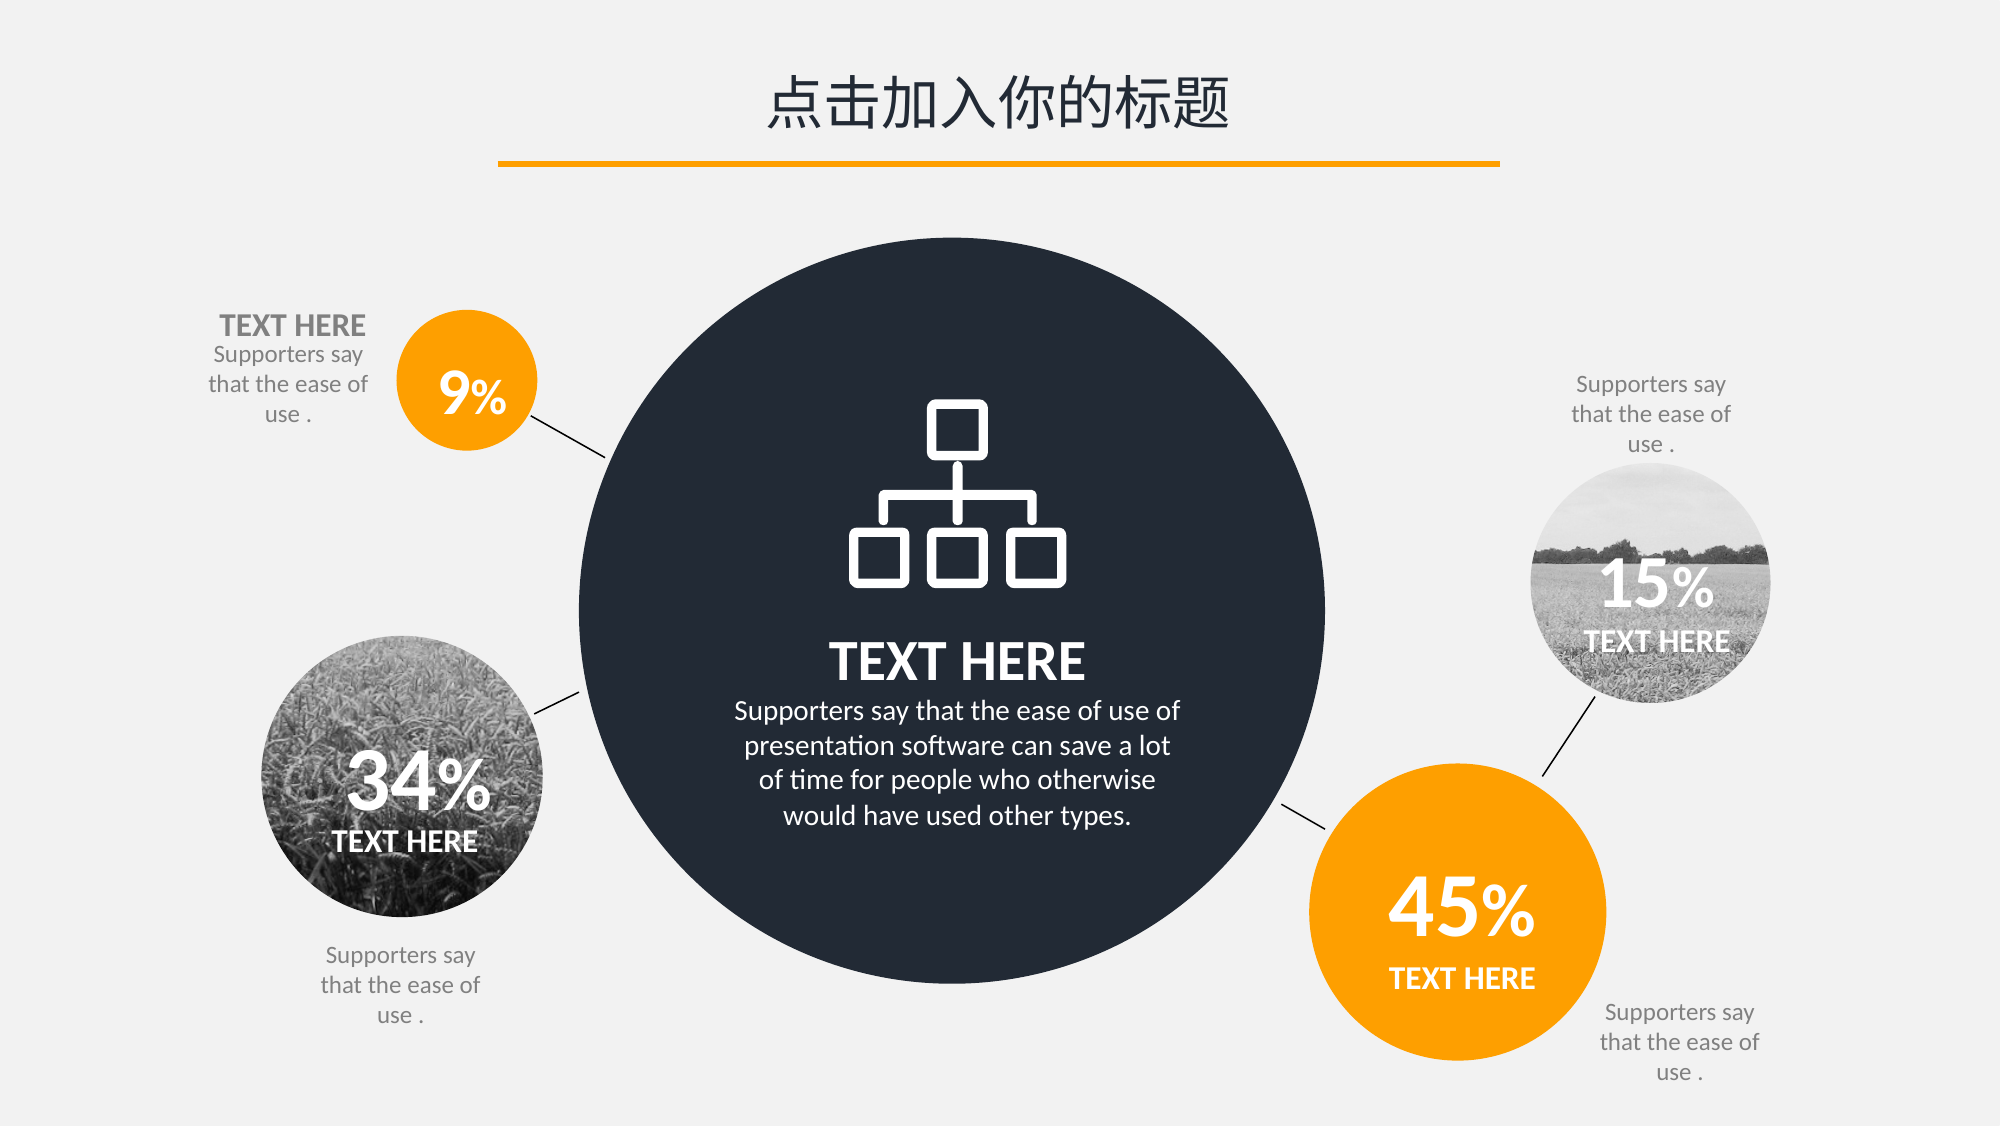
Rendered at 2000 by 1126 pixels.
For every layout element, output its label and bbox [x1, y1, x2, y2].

text_box [176, 237, 1793, 1095]
text_box [497, 65, 1501, 165]
